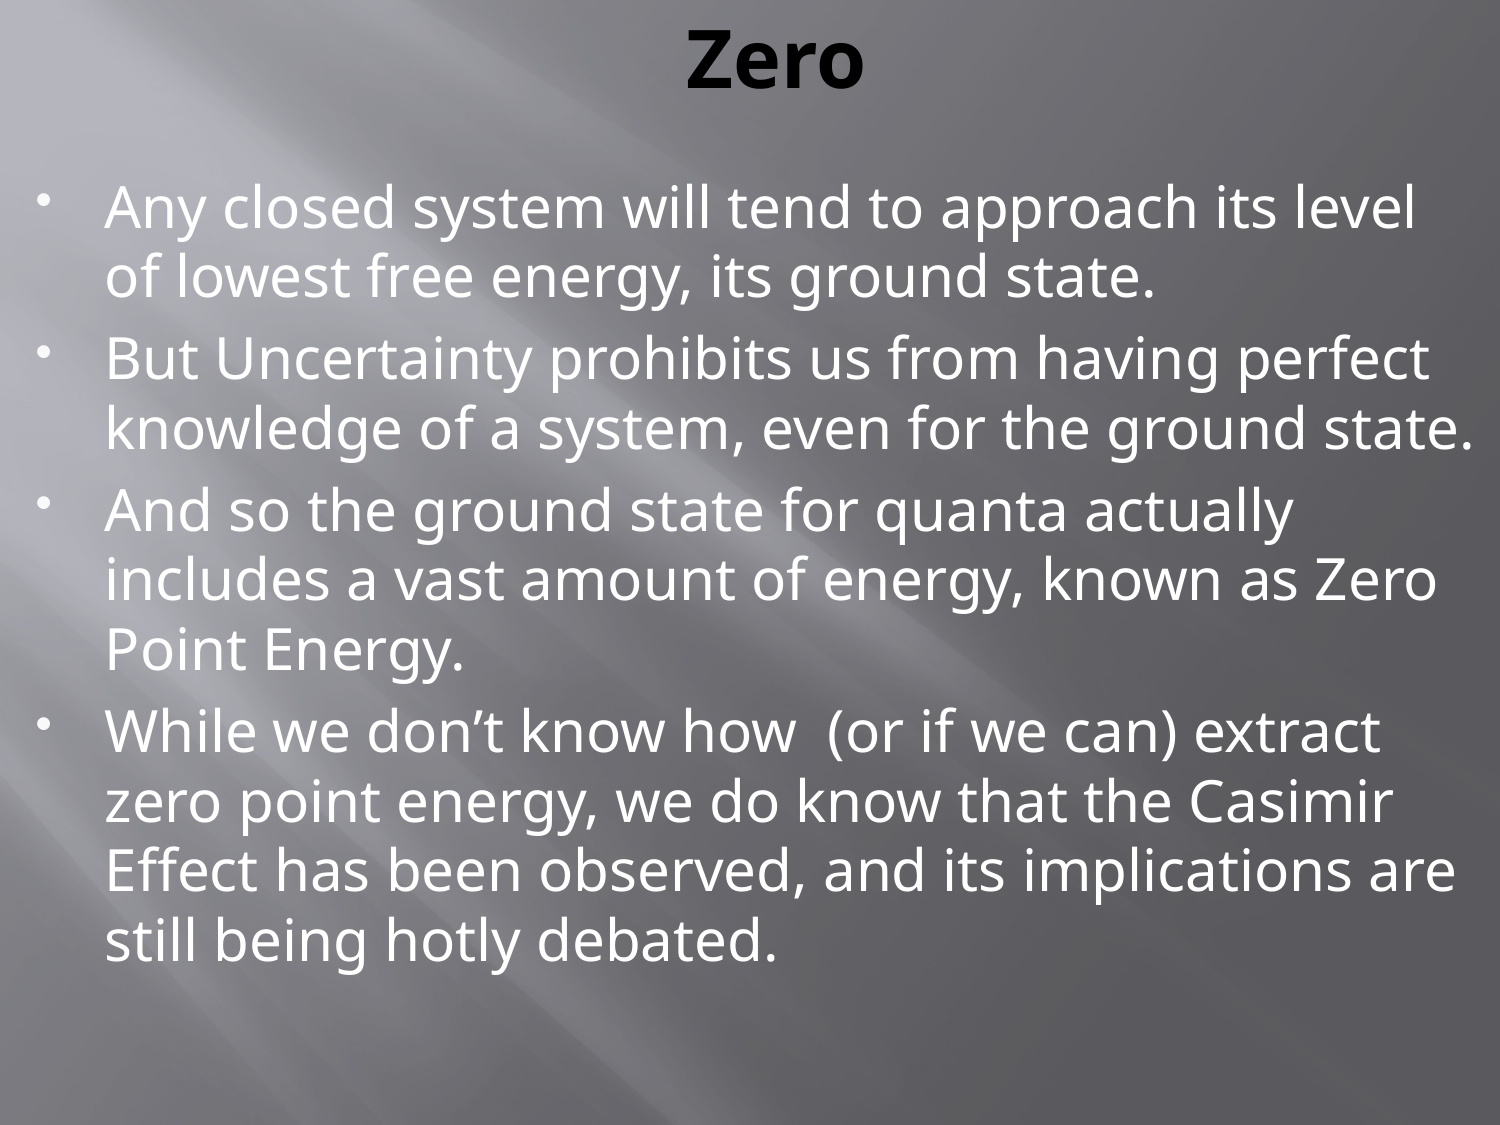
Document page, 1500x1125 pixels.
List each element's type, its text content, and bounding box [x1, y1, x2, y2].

title Zero [150, 0, 1425, 113]
list Any closed system will tend to approach its level of lowest free energy, its ground state. But Uncertainty prohibits us from having perfect knowledge of a system, even for the ground state. And so the ground state for quanta actually includes a vast amount of energy, known as Zero Point Energy. While we don’t know how (or if we can) extract zero point energy, we do know that the Casimir Effect has been observed, and its implications are still being hotly debated. [0, 162, 1500, 1125]
